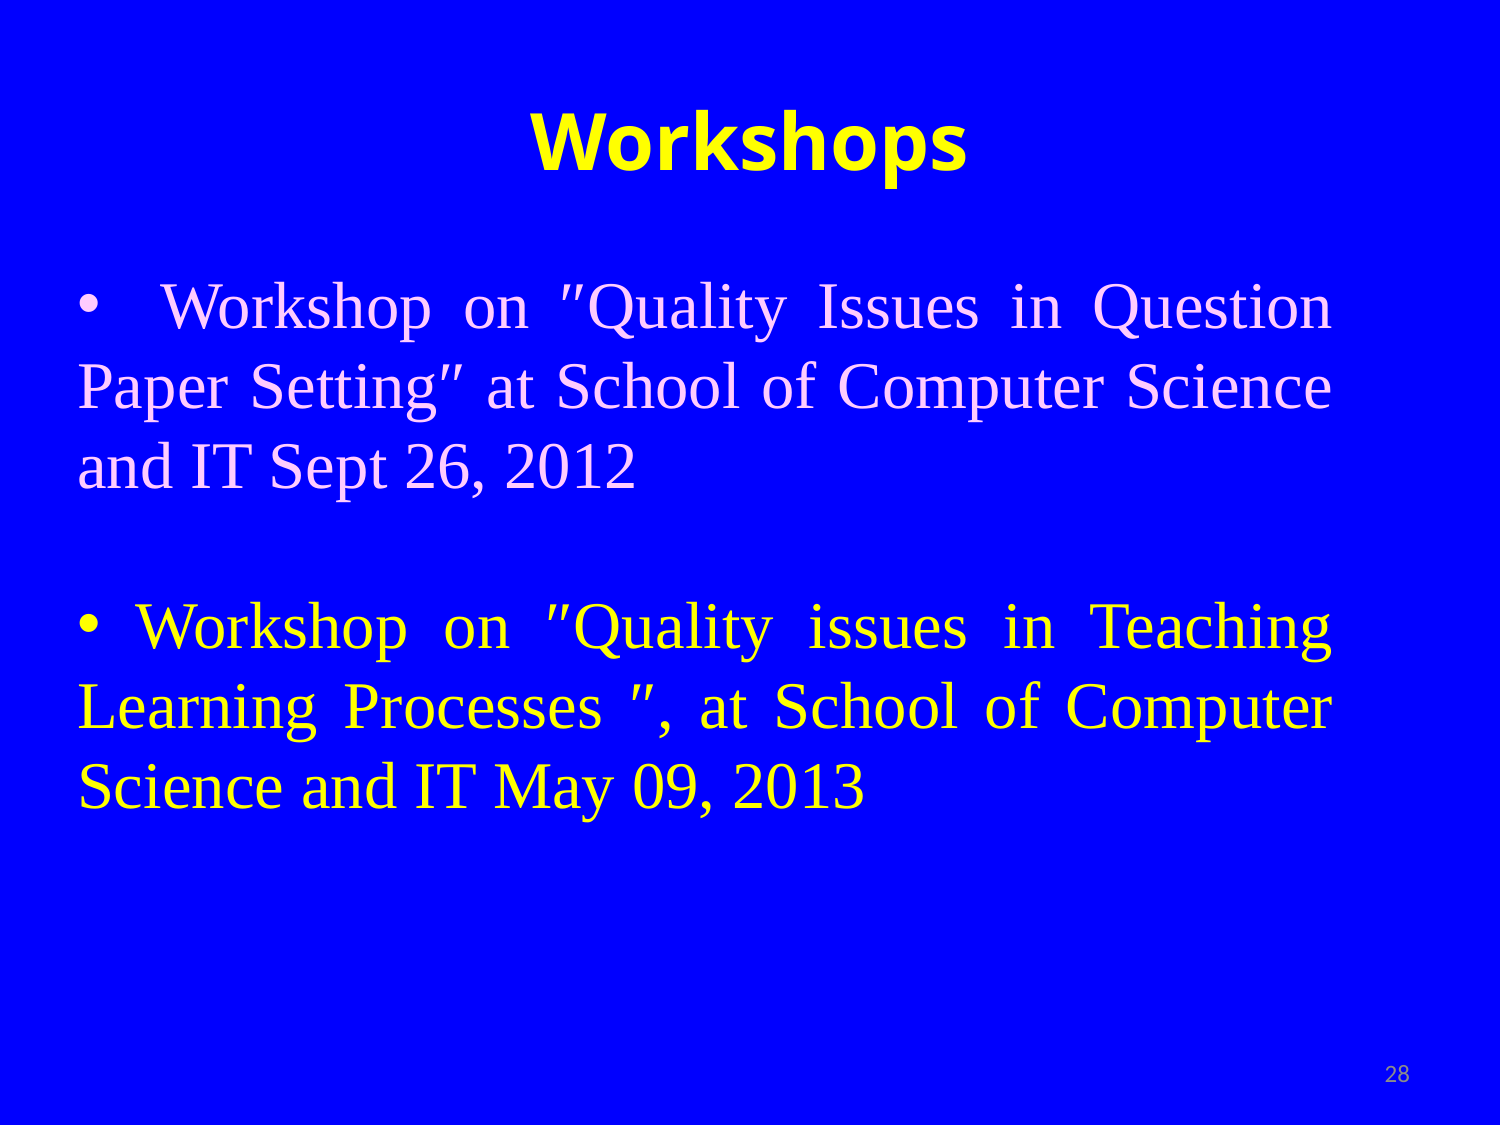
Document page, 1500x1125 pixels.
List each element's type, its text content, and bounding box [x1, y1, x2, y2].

slide_number 28 [1074, 1042, 1425, 1103]
title Workshops [75, 45, 1425, 233]
text_box Workshop on ″Quality Issues in Question Paper Setting″ at School of Computer Science and IT Sept 26, 2012 Workshop on ″Quality issues in Teaching Learning Processes ″, at School of Computer Science and IT May 09, 2013 [62, 174, 1350, 830]
